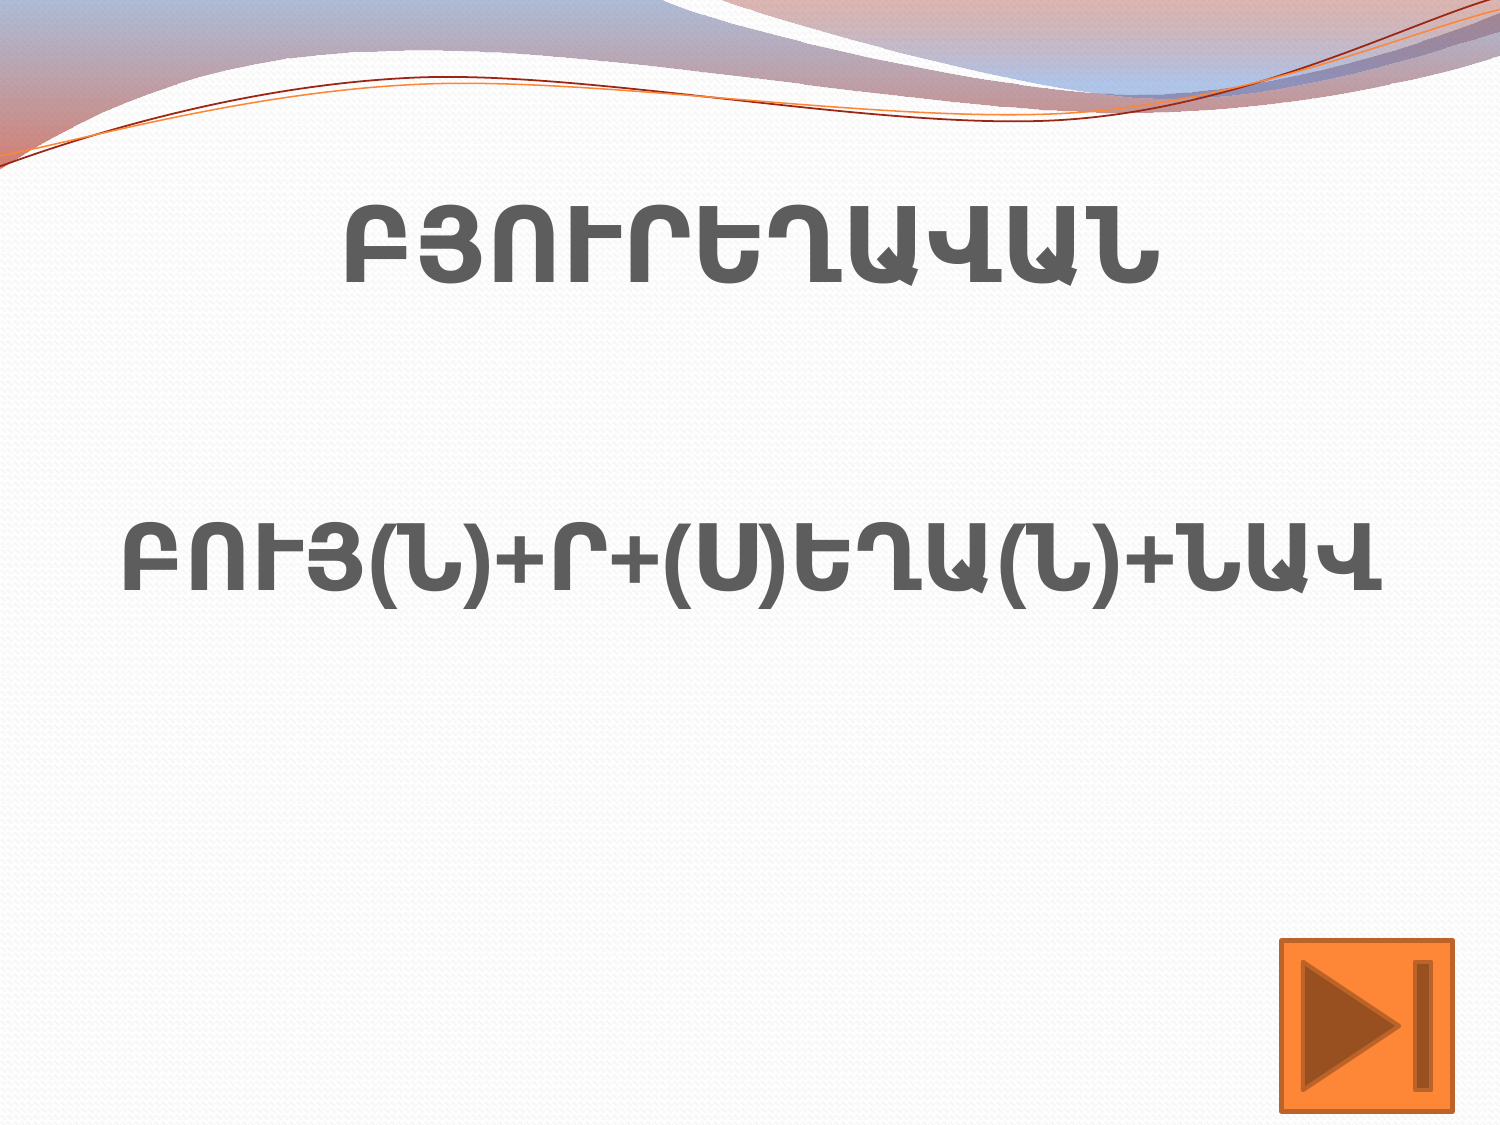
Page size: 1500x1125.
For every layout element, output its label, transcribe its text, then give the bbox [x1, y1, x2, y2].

title ԲՅՈՒՐԵՂԱՎԱՆ [74, 115, 1426, 304]
text_box [1279, 938, 1455, 1114]
list ԲՈՒՅ(Ն)+Ր+(Ս)ԵՂԱ(Ն)+ՆԱՎ [74, 491, 1426, 1038]
